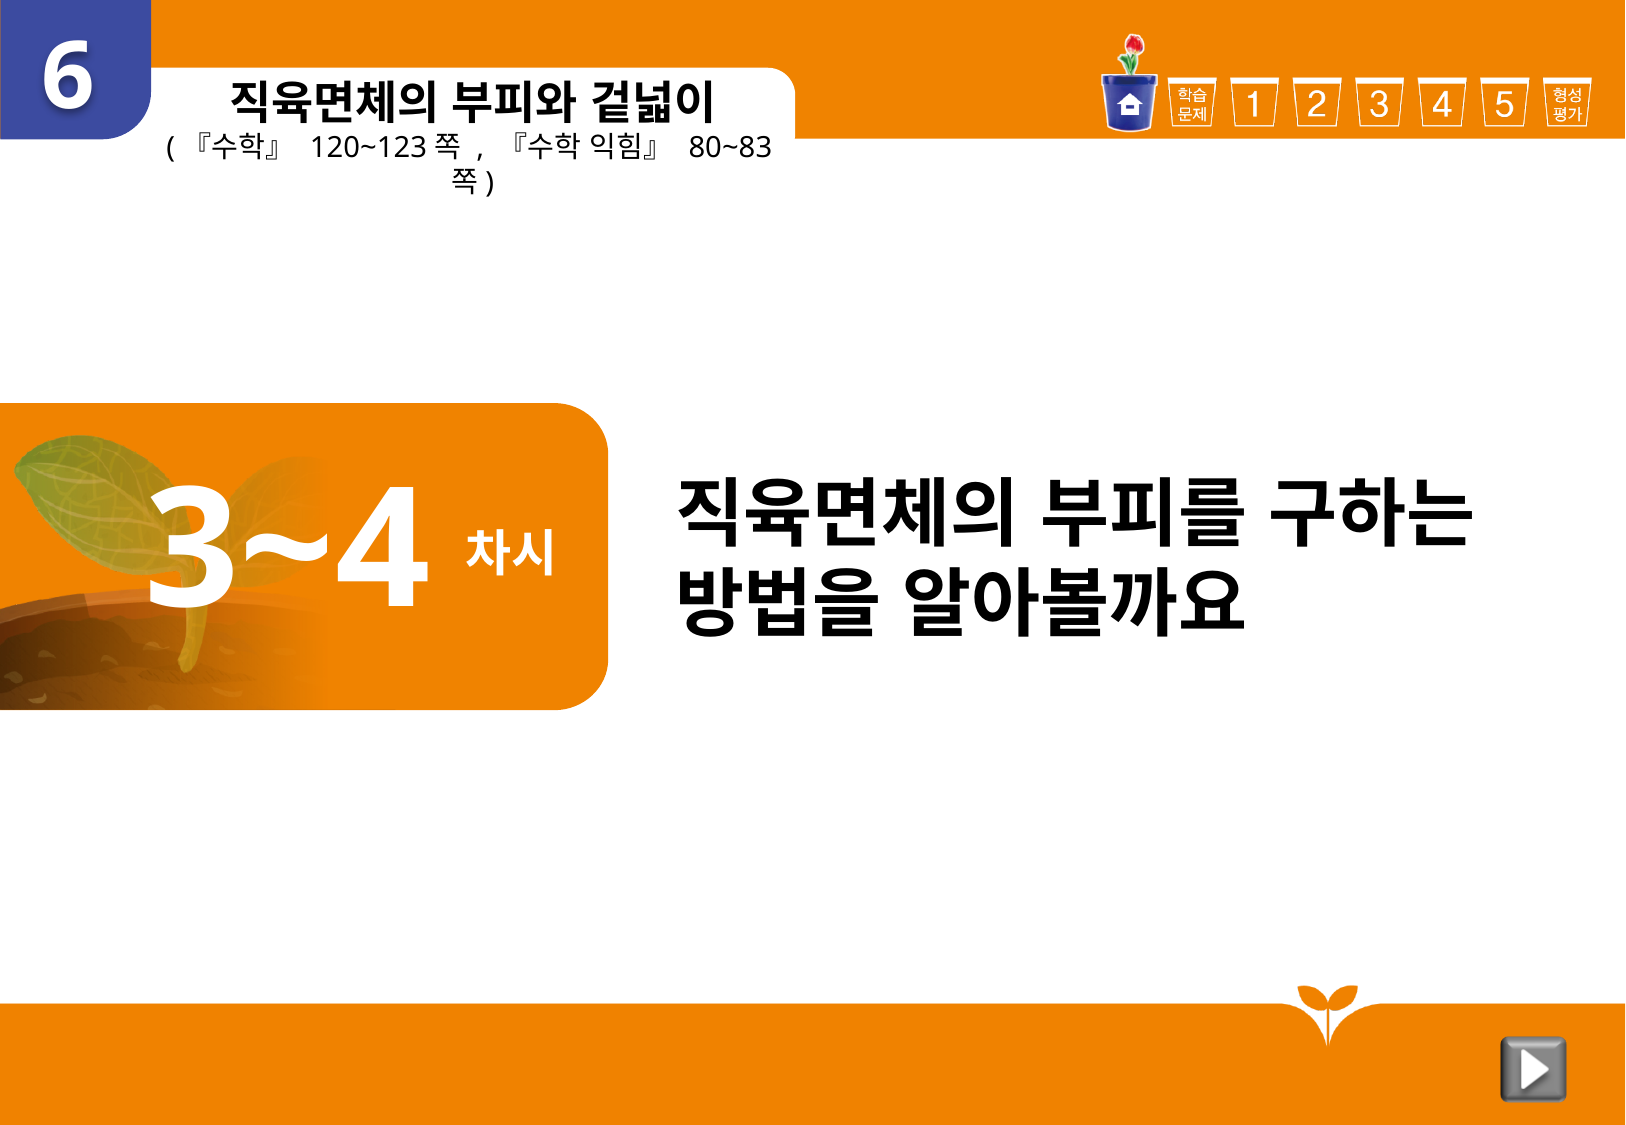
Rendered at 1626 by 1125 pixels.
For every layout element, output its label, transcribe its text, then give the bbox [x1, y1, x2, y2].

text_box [129, 432, 586, 650]
text_box 6 [26, 6, 130, 135]
picture [0, 985, 1626, 1125]
text_box 직육면체의 부피를 구하는 방법을 알아볼까요 [660, 458, 1534, 653]
text_box 직육면체의 부피와 겉넓이 (『수학』 120~123쪽 , 『수학 익힘』 80~83쪽) [151, 66, 795, 206]
picture [0, 435, 397, 723]
picture [1077, 0, 1625, 153]
